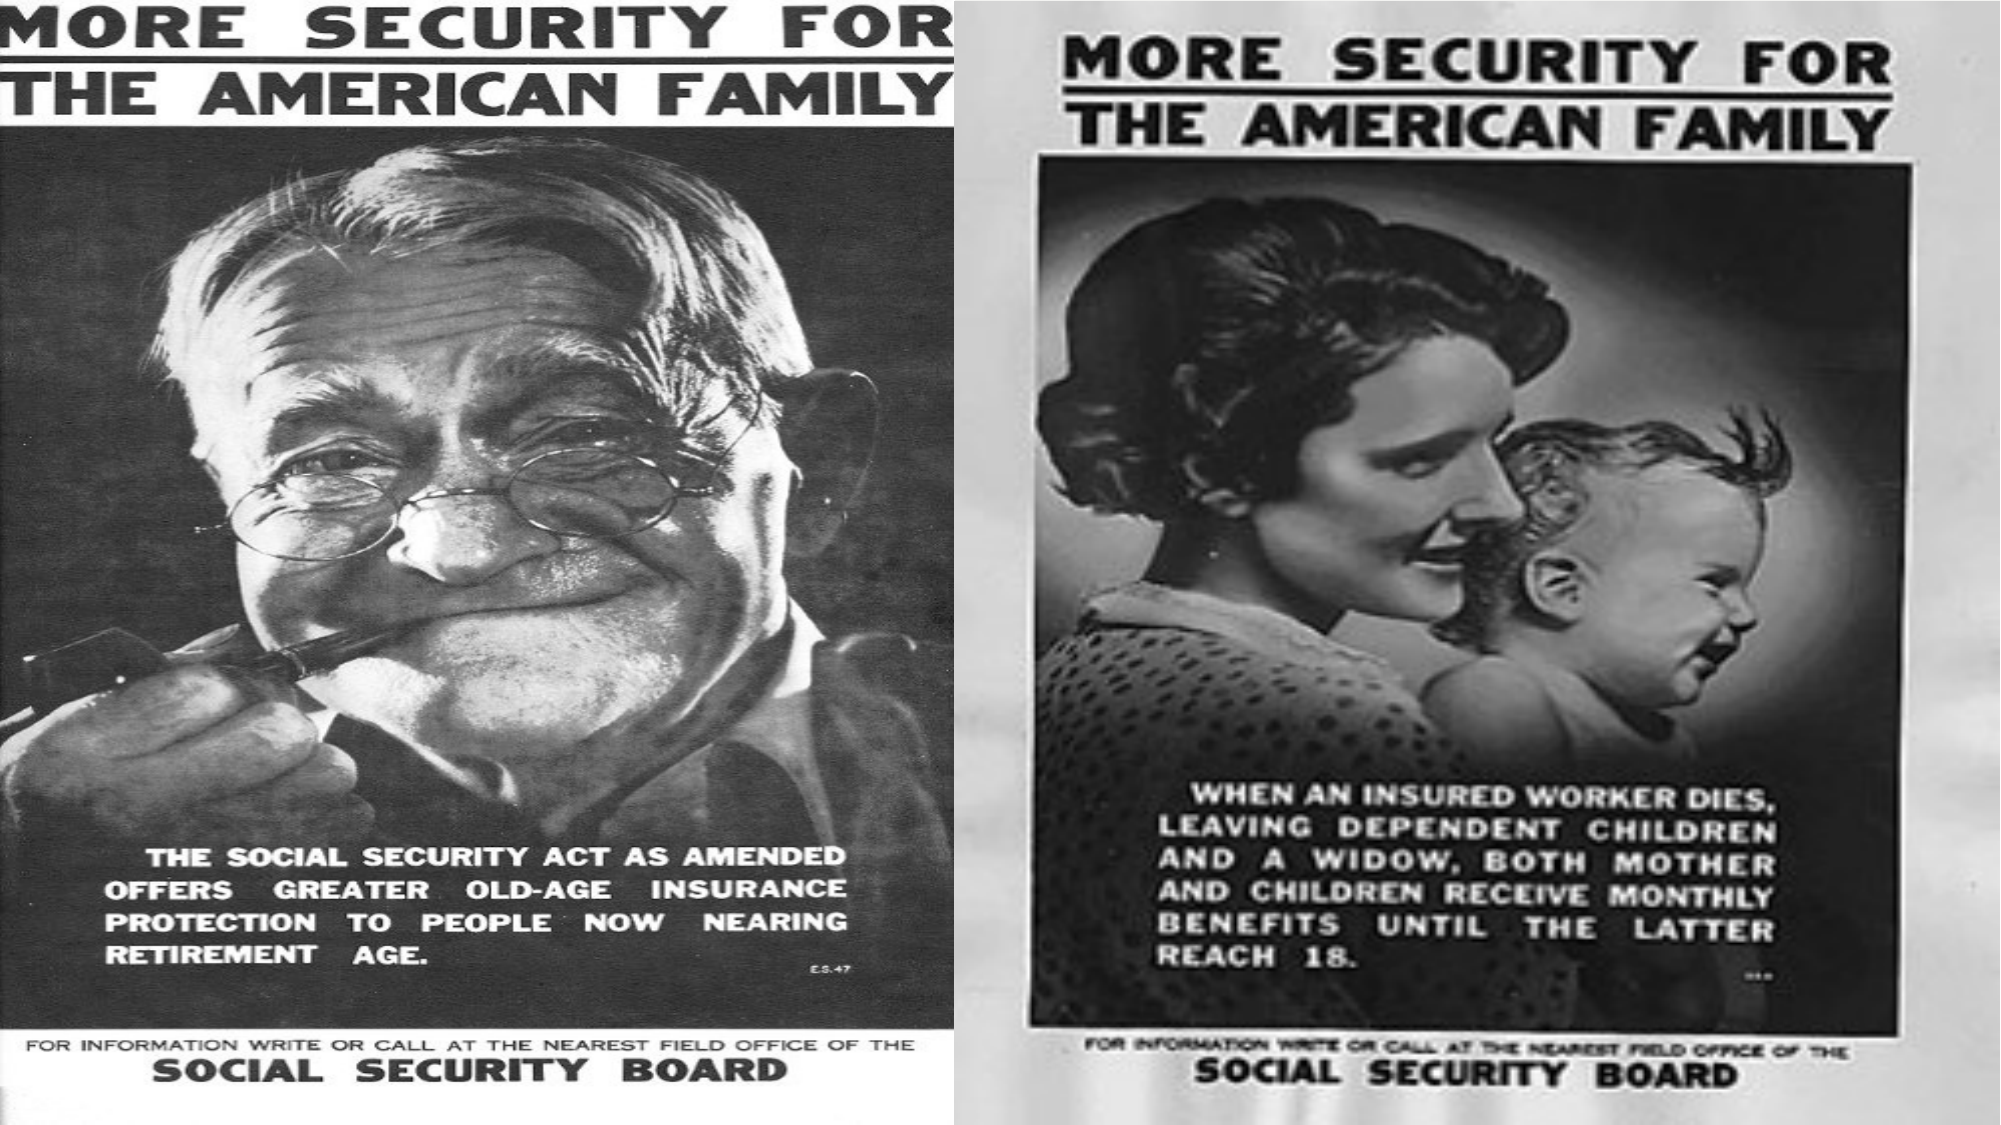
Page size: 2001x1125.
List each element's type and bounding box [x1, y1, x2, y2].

picture [954, 1, 2000, 1125]
list [0, 0, 955, 1125]
